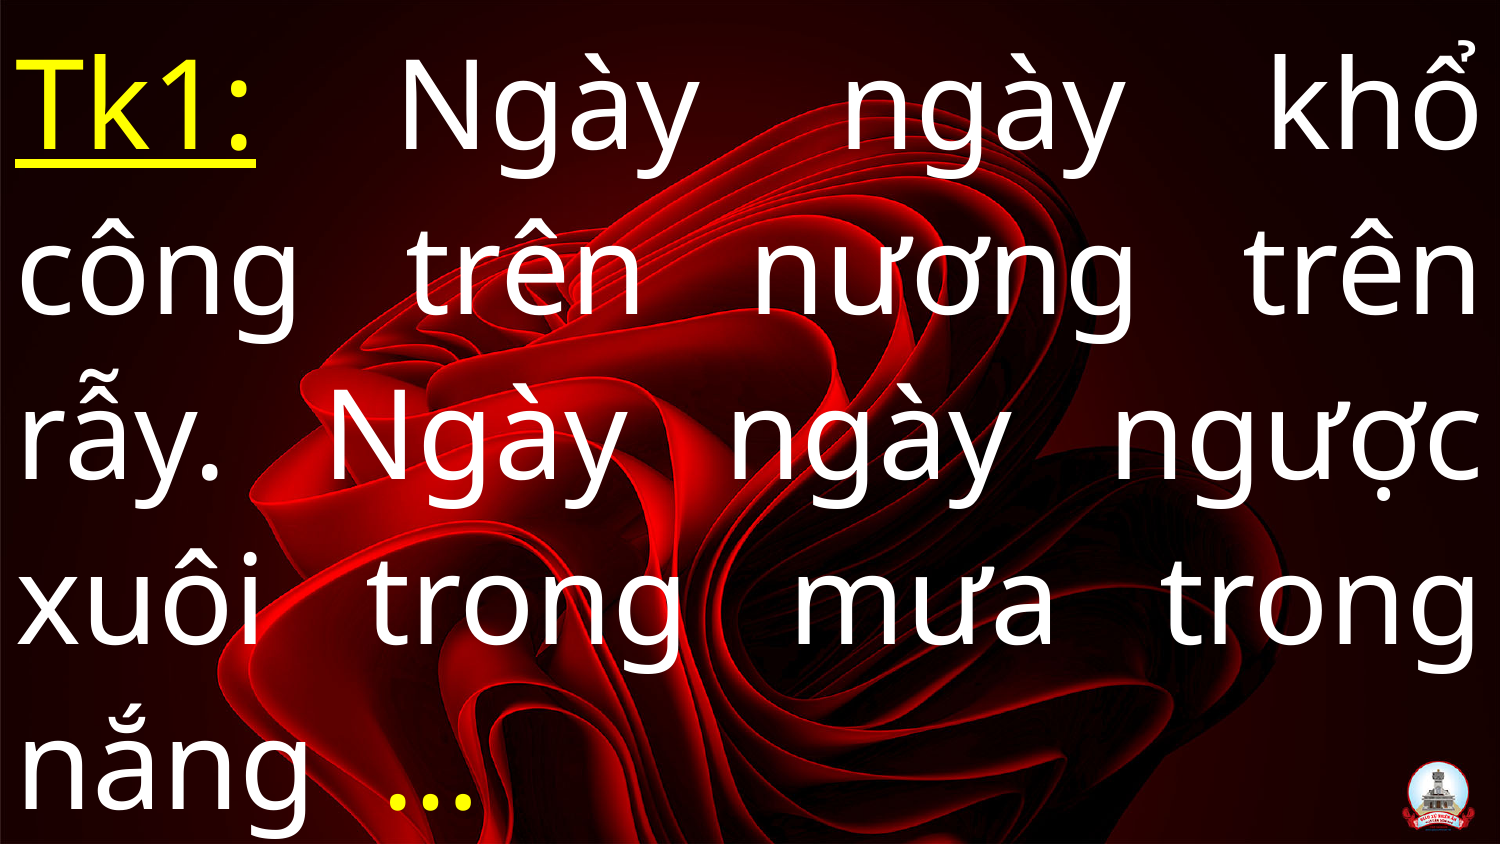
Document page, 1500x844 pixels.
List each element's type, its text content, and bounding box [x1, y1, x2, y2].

title Tk1: Ngày ngày khổ công trên nương trên rẫy. Ngày ngày ngược xuôi trong mưa trong nắng … [0, 0, 1500, 844]
